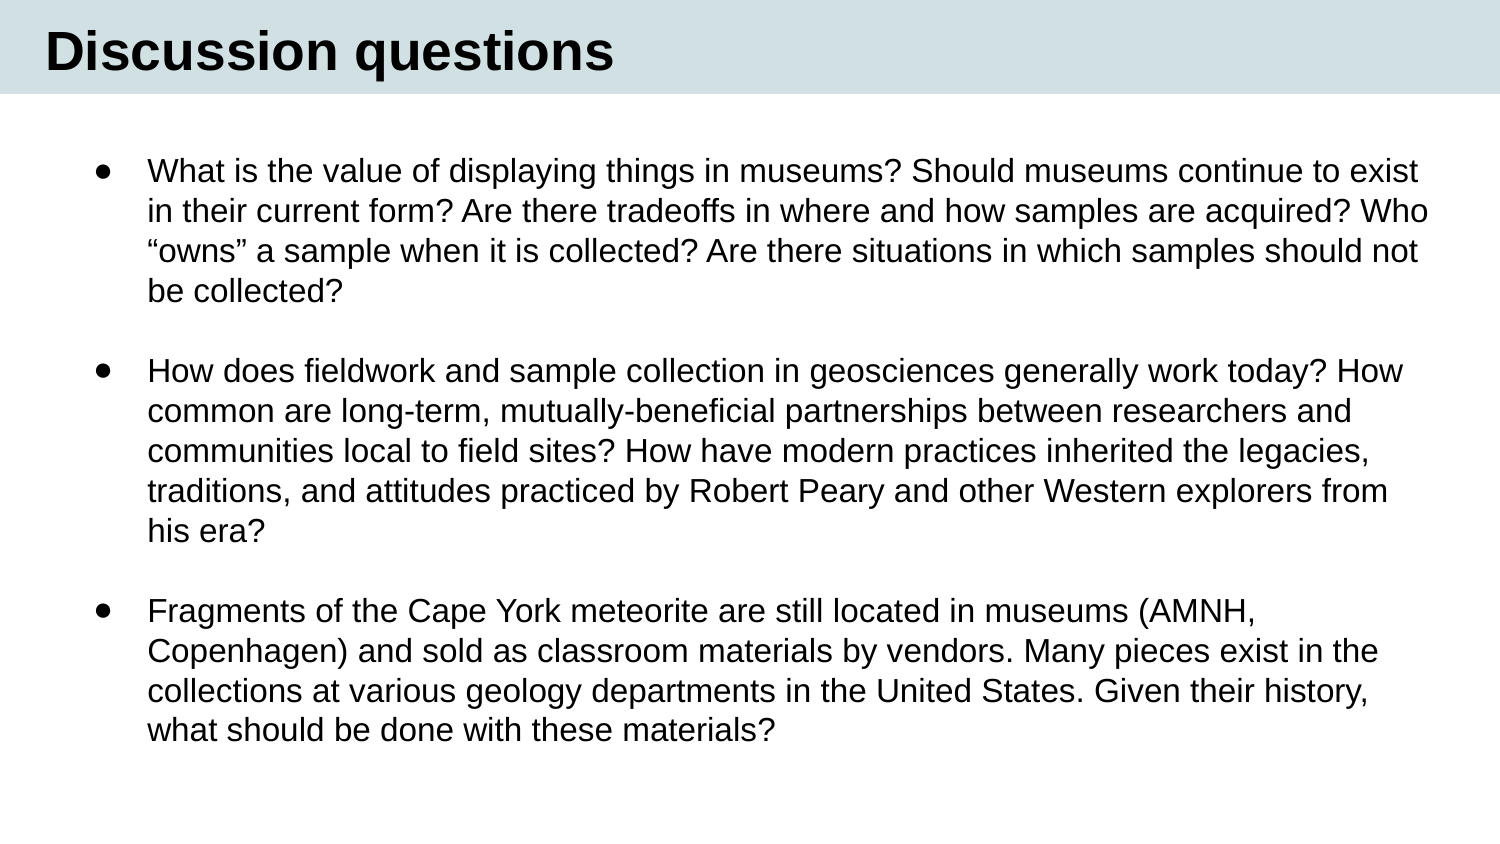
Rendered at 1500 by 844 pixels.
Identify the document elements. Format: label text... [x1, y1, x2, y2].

text_box What is the value of displaying things in museums? Should museums continue to exist in their current form? Are there tradeoffs in where and how samples are acquired? Who “owns” a sample when it is collected? Are there situations in which samples should not be collected? How does fieldwork and sample collection in geosciences generally work today? How common are long-term, mutually-beneficial partnerships between researchers and communities local to field sites? How have modern practices inherited the legacies, traditions, and attitudes practiced by Robert Peary and other Western explorers from his era? Fragments of the Cape York meteorite are still located in museums (AMNH, Copenhagen) and sold as classroom materials by vendors. Many pieces exist in the collections at various geology departments in the United States. Given their history, what should be done with these materials? [57, 134, 1451, 814]
title Discussion questions [0, 0, 1500, 94]
